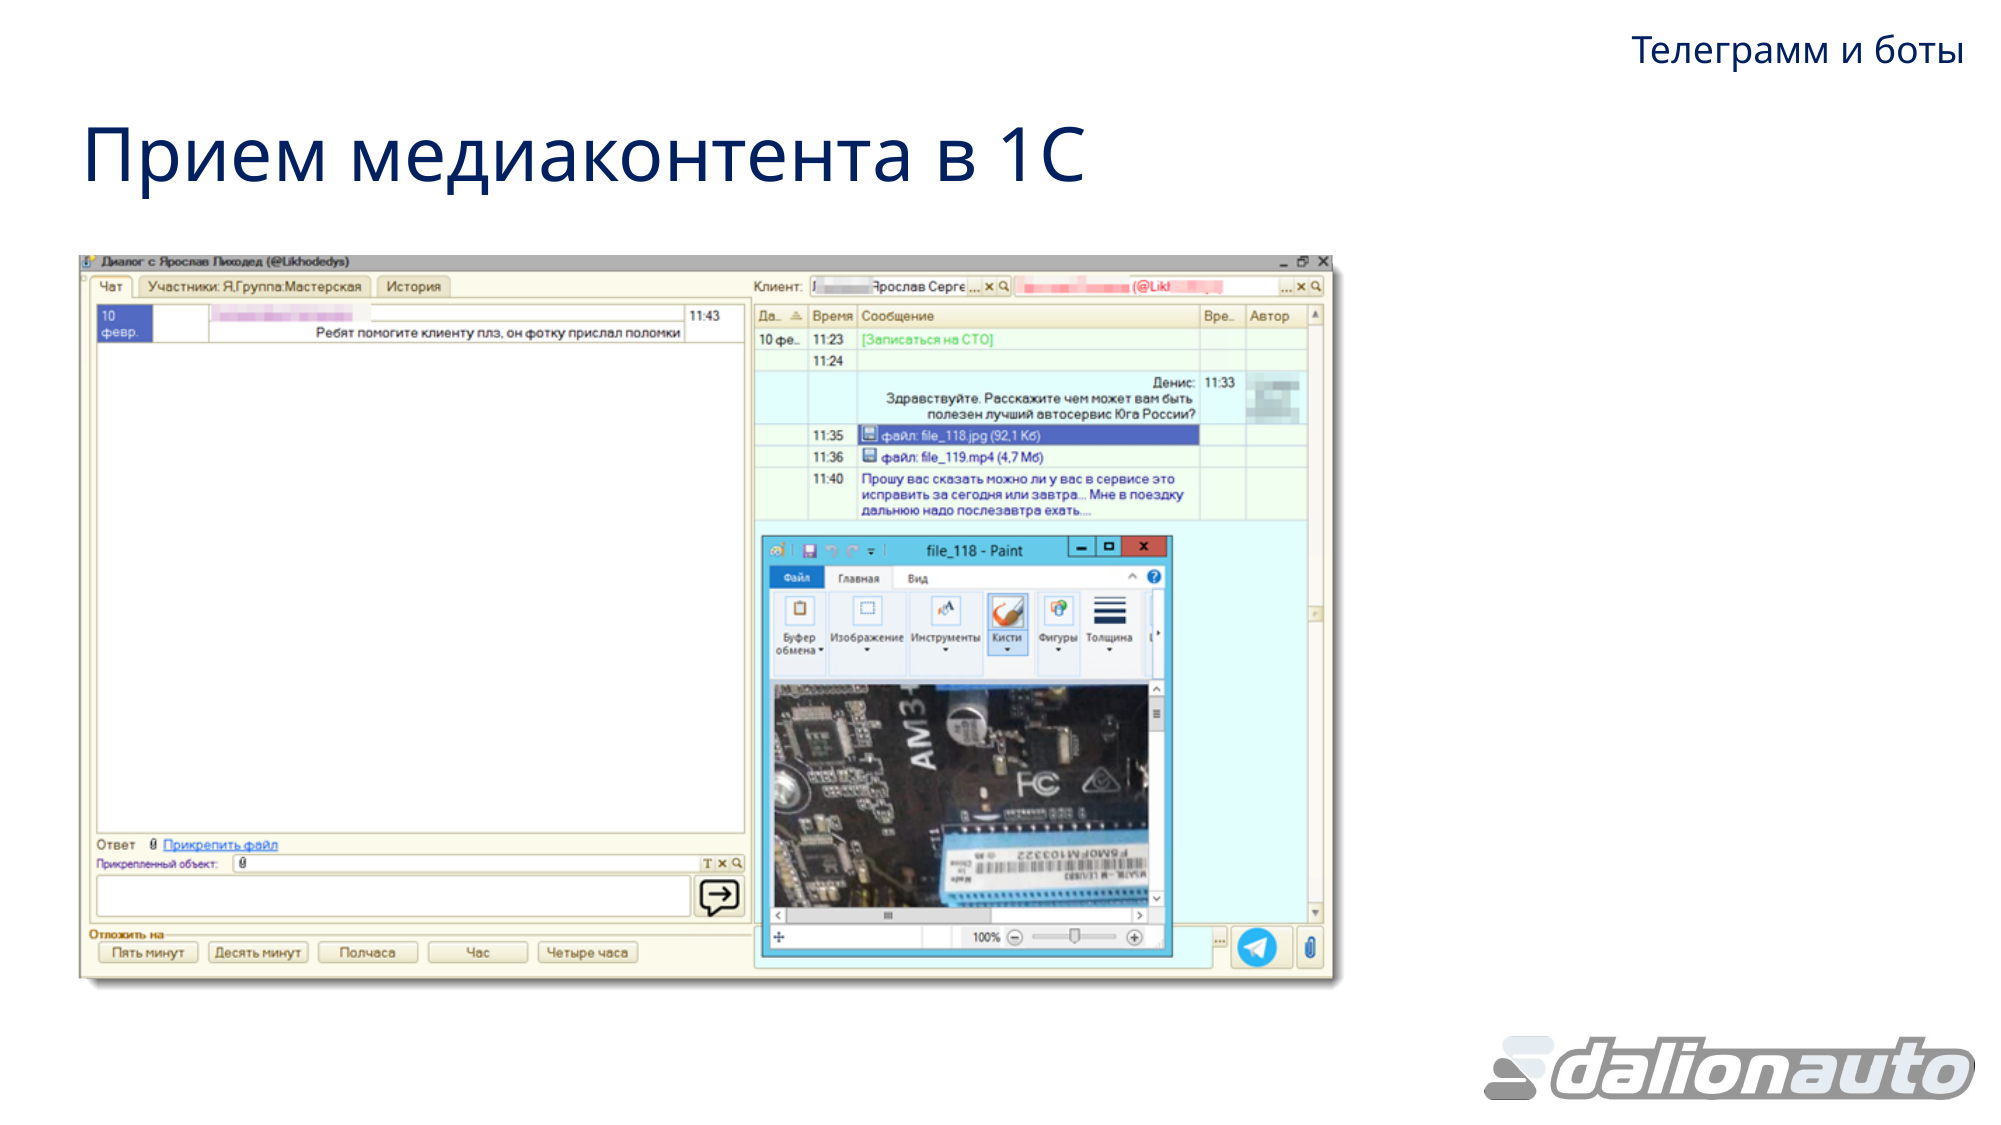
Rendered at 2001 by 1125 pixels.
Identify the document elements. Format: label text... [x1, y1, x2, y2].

picture [78, 255, 1355, 1000]
text_box Прием медиаконтента в 1С [66, 83, 1697, 220]
text_box Телеграмм и боты [66, 19, 1981, 79]
